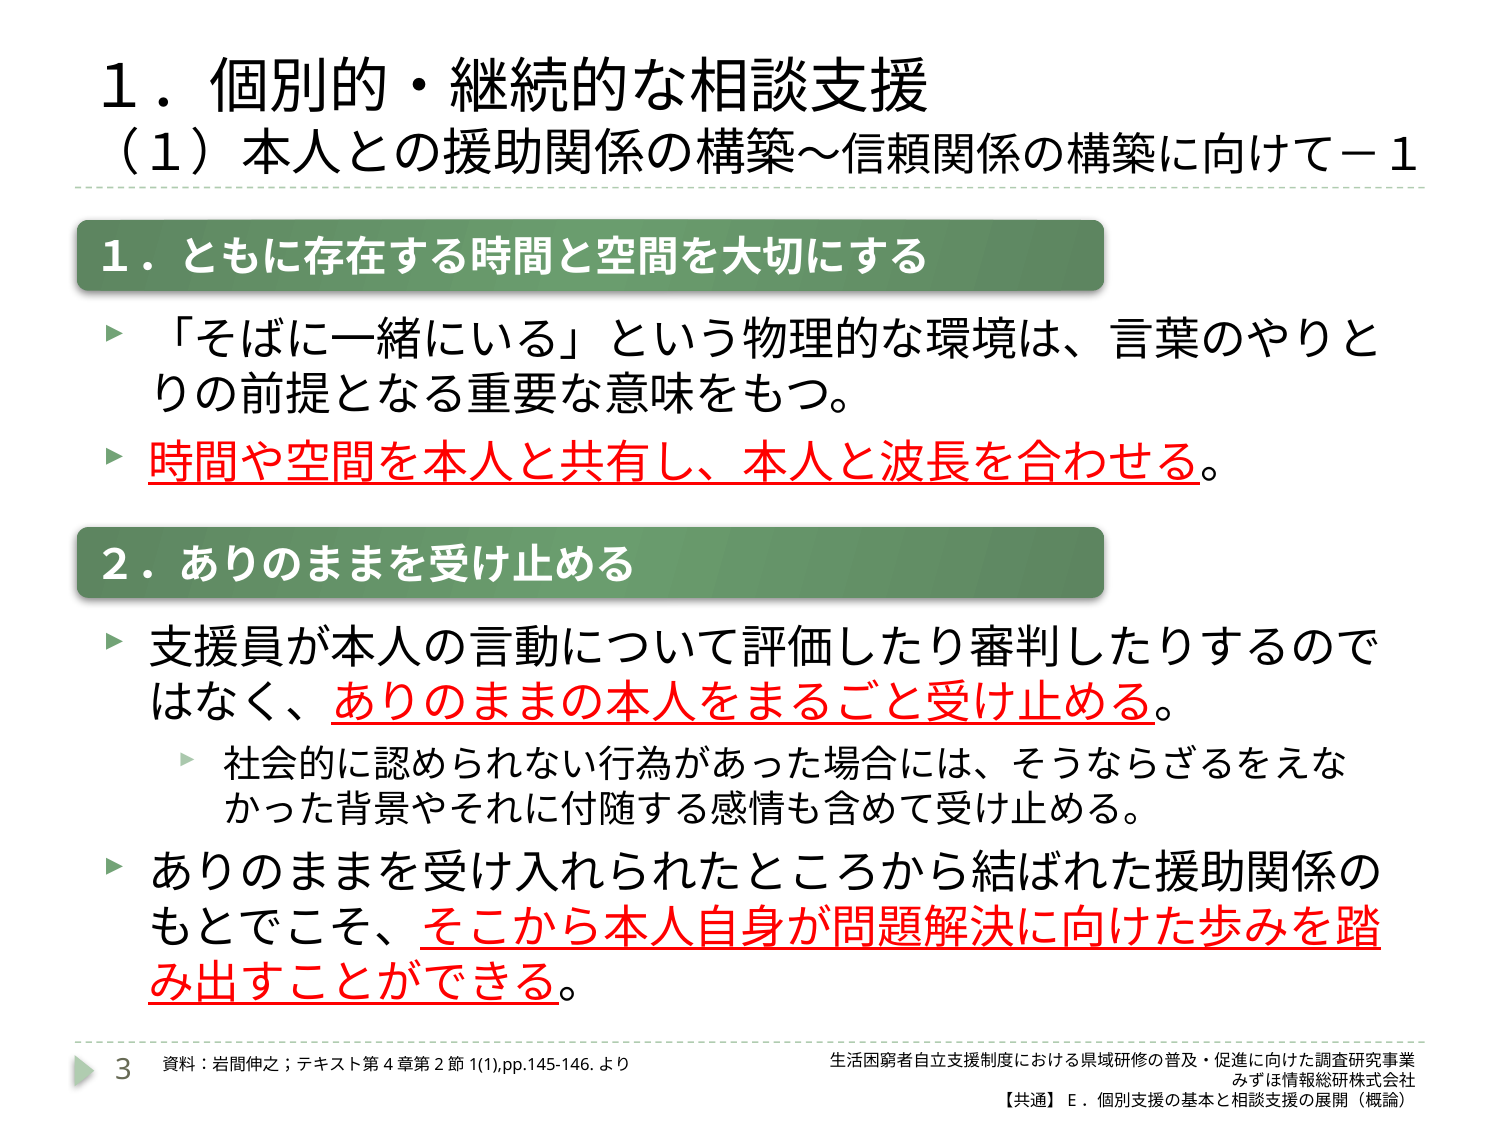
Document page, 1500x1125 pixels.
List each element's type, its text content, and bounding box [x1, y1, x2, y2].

text_box ２．ありのままを受け止める [76, 527, 1105, 598]
footer 生活困窮者自立支援制度における県域研修の普及・促進に向けた調査研究事業 みずほ情報総研株式会社 【共通】E．個別支援の基本と相談支援の展開（概論） [375, 1042, 1431, 1125]
text_box 支援員が本人の言動について評価したり審判したりするのではなく、ありのままの本人をまるごと受け止める。 社会的に認められない行為があった場合には、そうならざるをえなかった背景やそれに付随する感情も含めて受け止める。 ありのままを受け入れられたところから結ばれた援助関係のもとでこそ、そこから本人自身が問題解決に向けた歩みを踏み出すことができる。 [88, 610, 1400, 1015]
title １．個別的・継続的な相談支援 （１）本人との援助関係の構築～信頼関係の構築に向けて－１ [75, 24, 1447, 188]
slide_number 3 [100, 1042, 188, 1103]
text_box １．ともに存在する時間と空間を大切にする [76, 219, 1105, 291]
text_box 資料：岩間伸之；テキスト第4章第2節1(1),pp.145-146.より [147, 1046, 375, 1082]
text_box 「そばに一緒にいる」という物理的な環境は、言葉のやりとりの前提となる重要な意味をもつ。 時間や空間を本人と共有し、本人と波長を合わせる。 [88, 302, 1400, 558]
